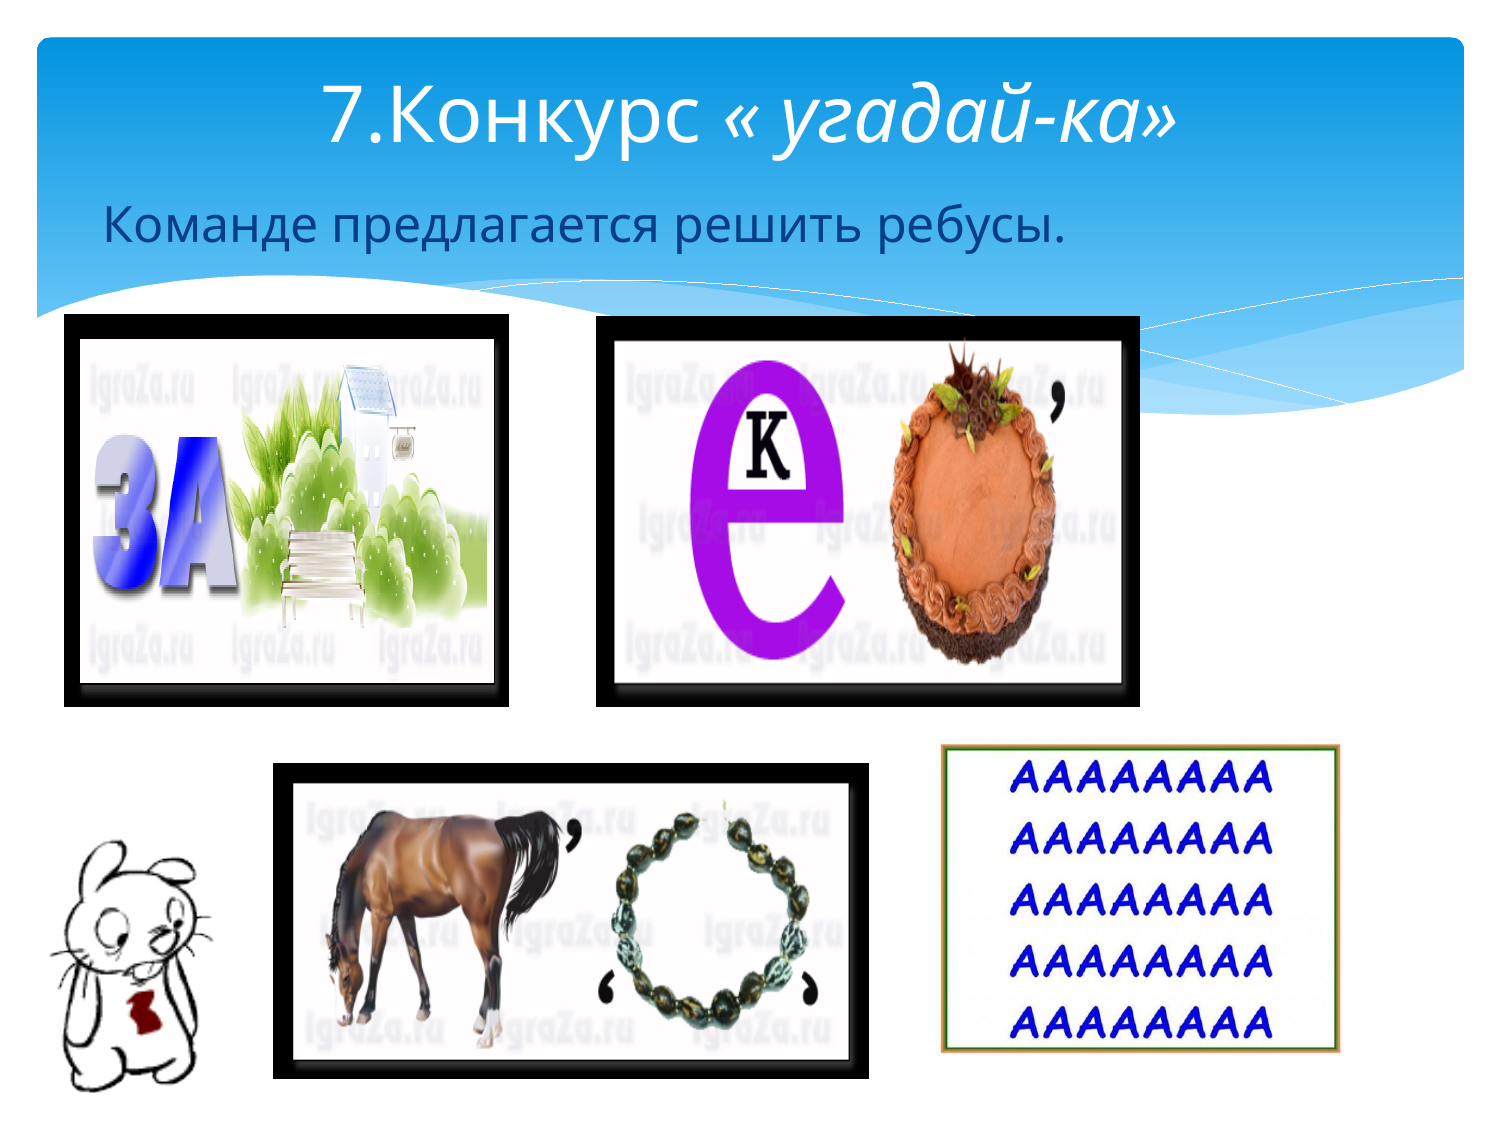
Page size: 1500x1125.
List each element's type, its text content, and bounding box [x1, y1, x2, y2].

picture [935, 739, 1344, 1056]
list Команде предлагается решить ребусы. [75, 261, 1263, 1059]
picture [2, 762, 869, 1125]
picture [596, 315, 1141, 707]
title 7.Конкурс « угадай-ка» [75, 55, 1425, 261]
picture [64, 314, 510, 707]
